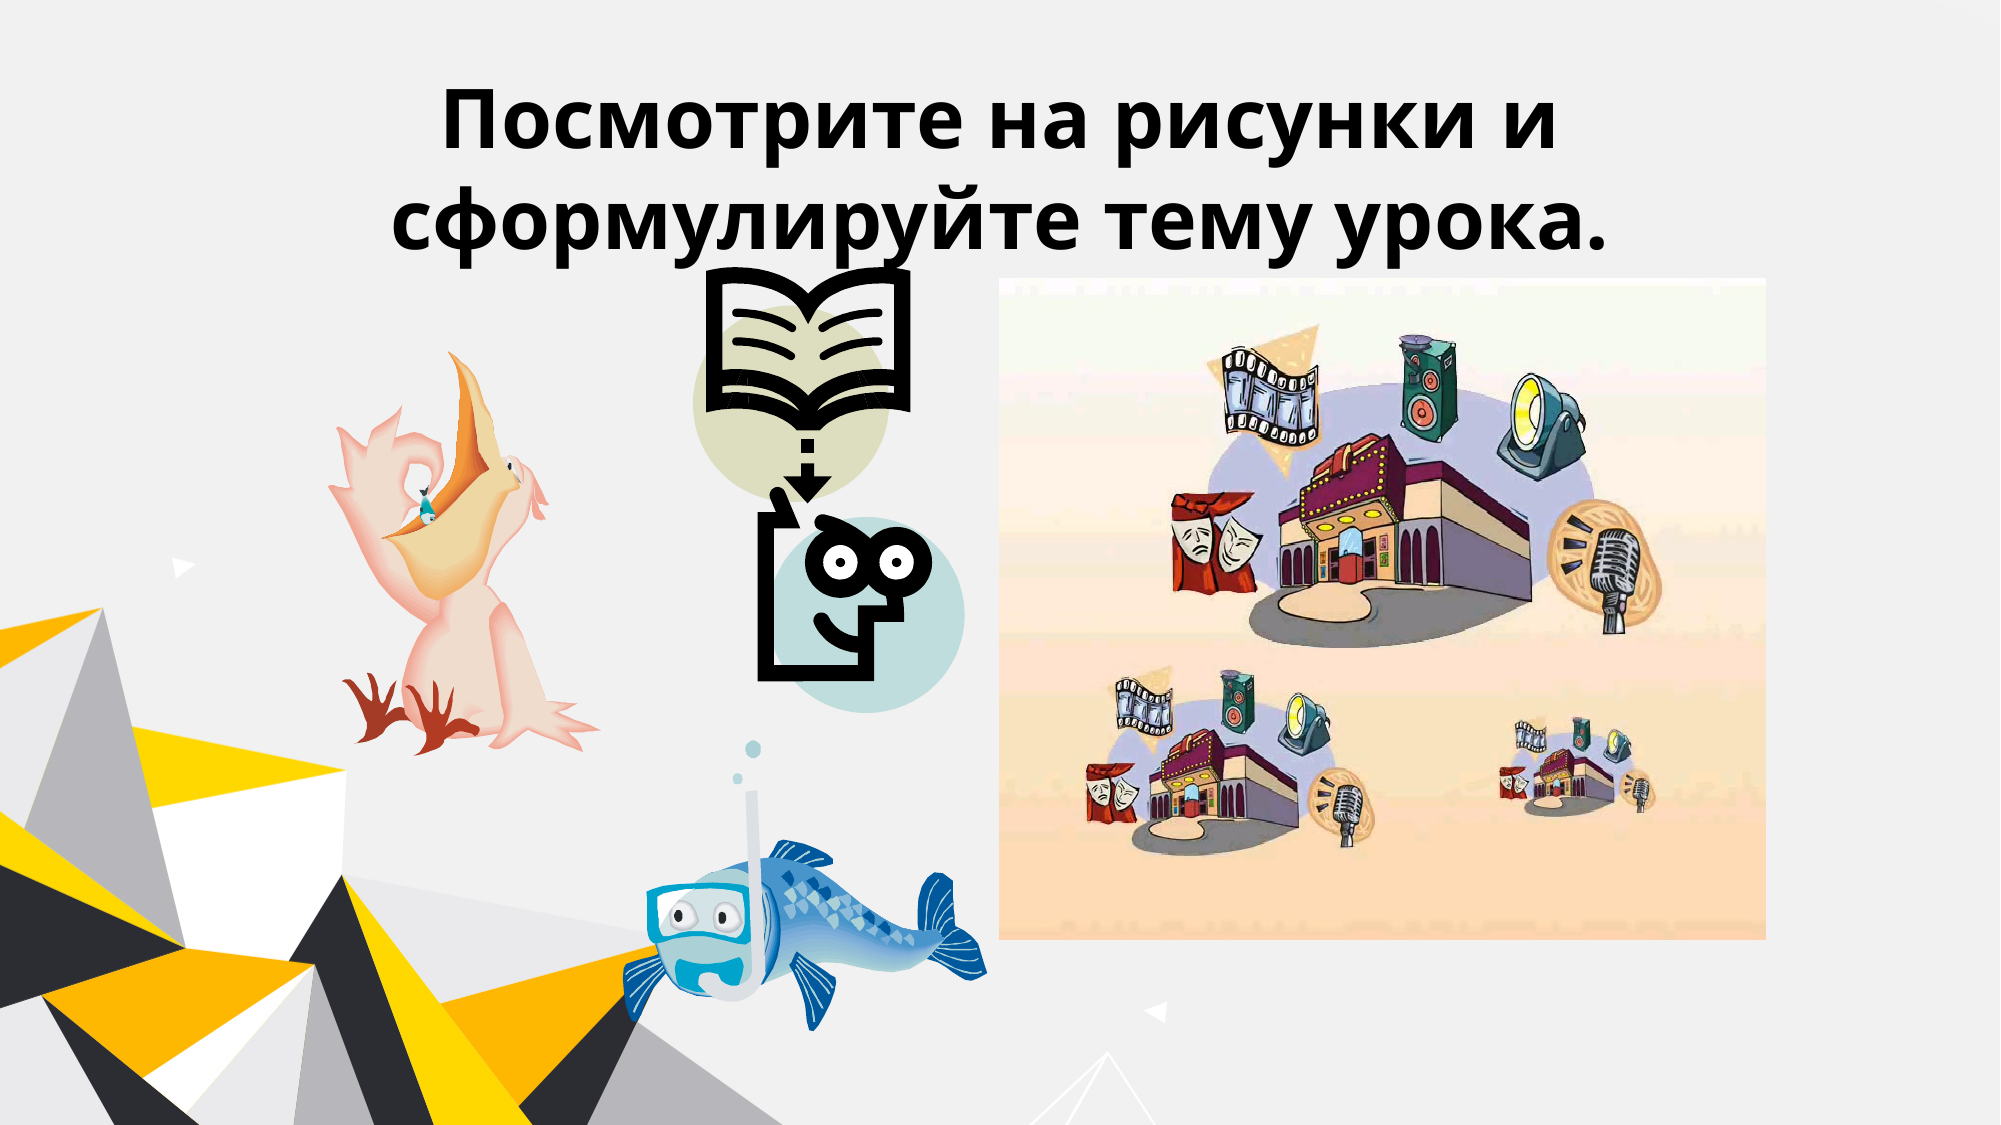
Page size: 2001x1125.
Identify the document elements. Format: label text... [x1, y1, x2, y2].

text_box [621, 739, 989, 1033]
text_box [326, 349, 603, 757]
picture [0, 0, 2000, 1125]
title Посмотрите на рисунки и сформулируйте тему урока. [137, 59, 1863, 278]
